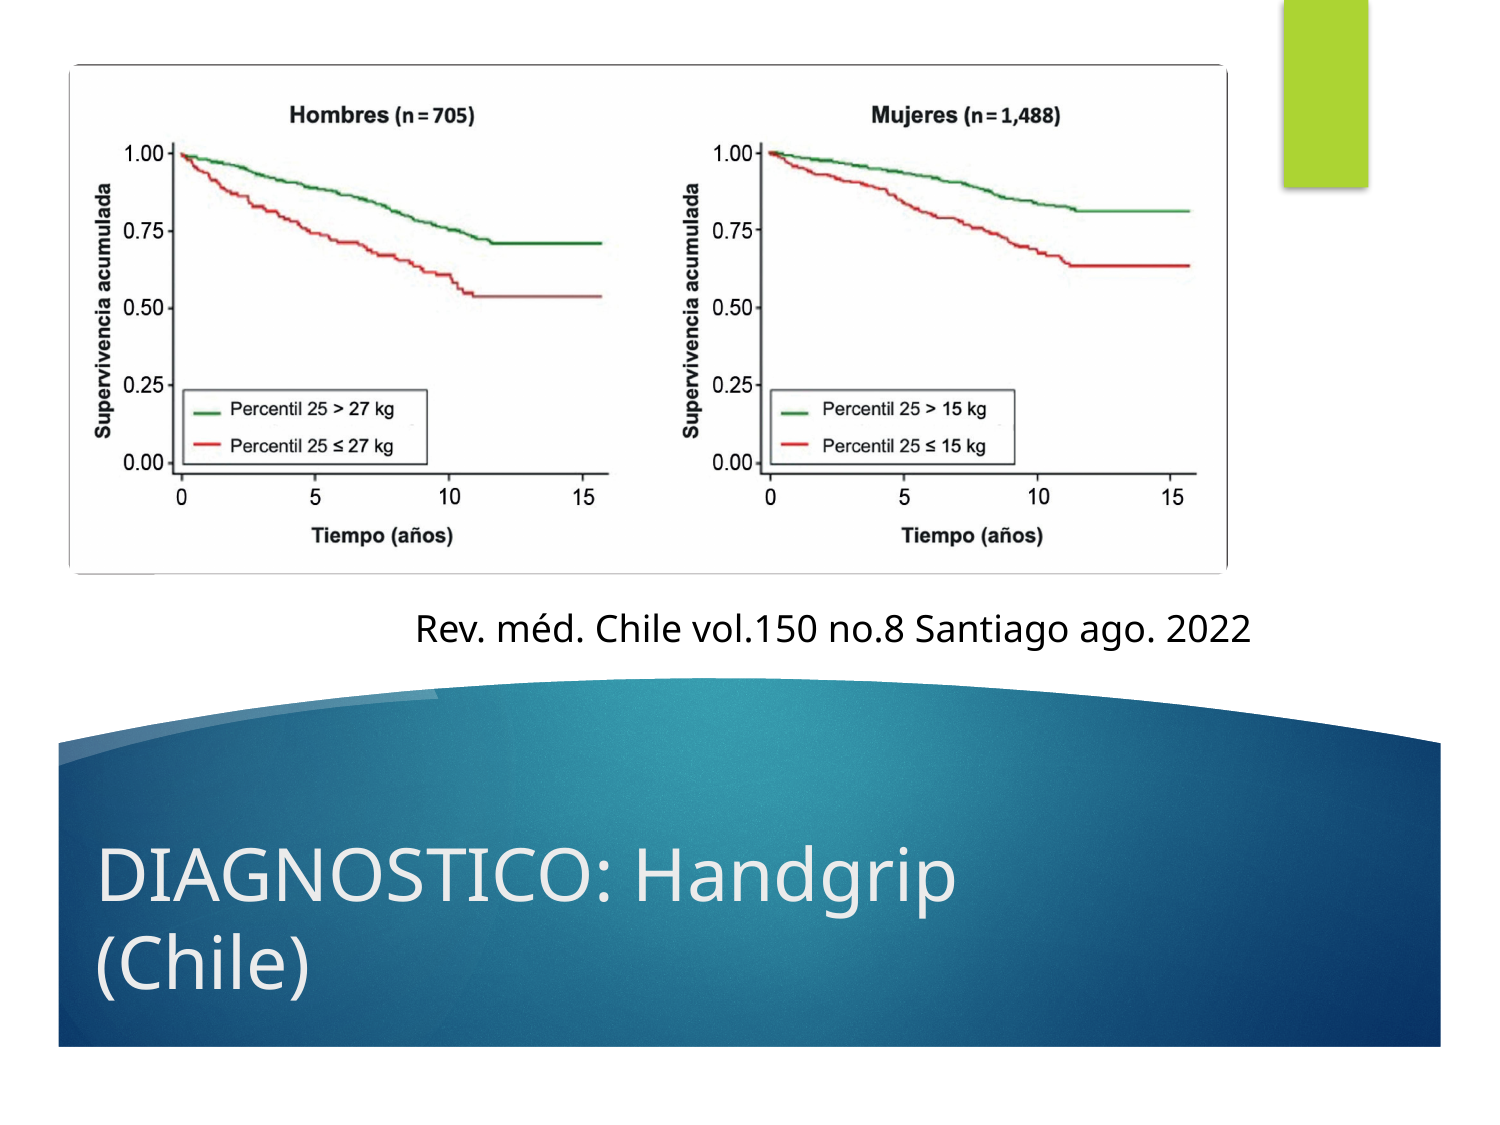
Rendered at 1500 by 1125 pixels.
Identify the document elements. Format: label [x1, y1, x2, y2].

text_box [0, 0, 1500, 1125]
picture [68, 64, 1229, 575]
